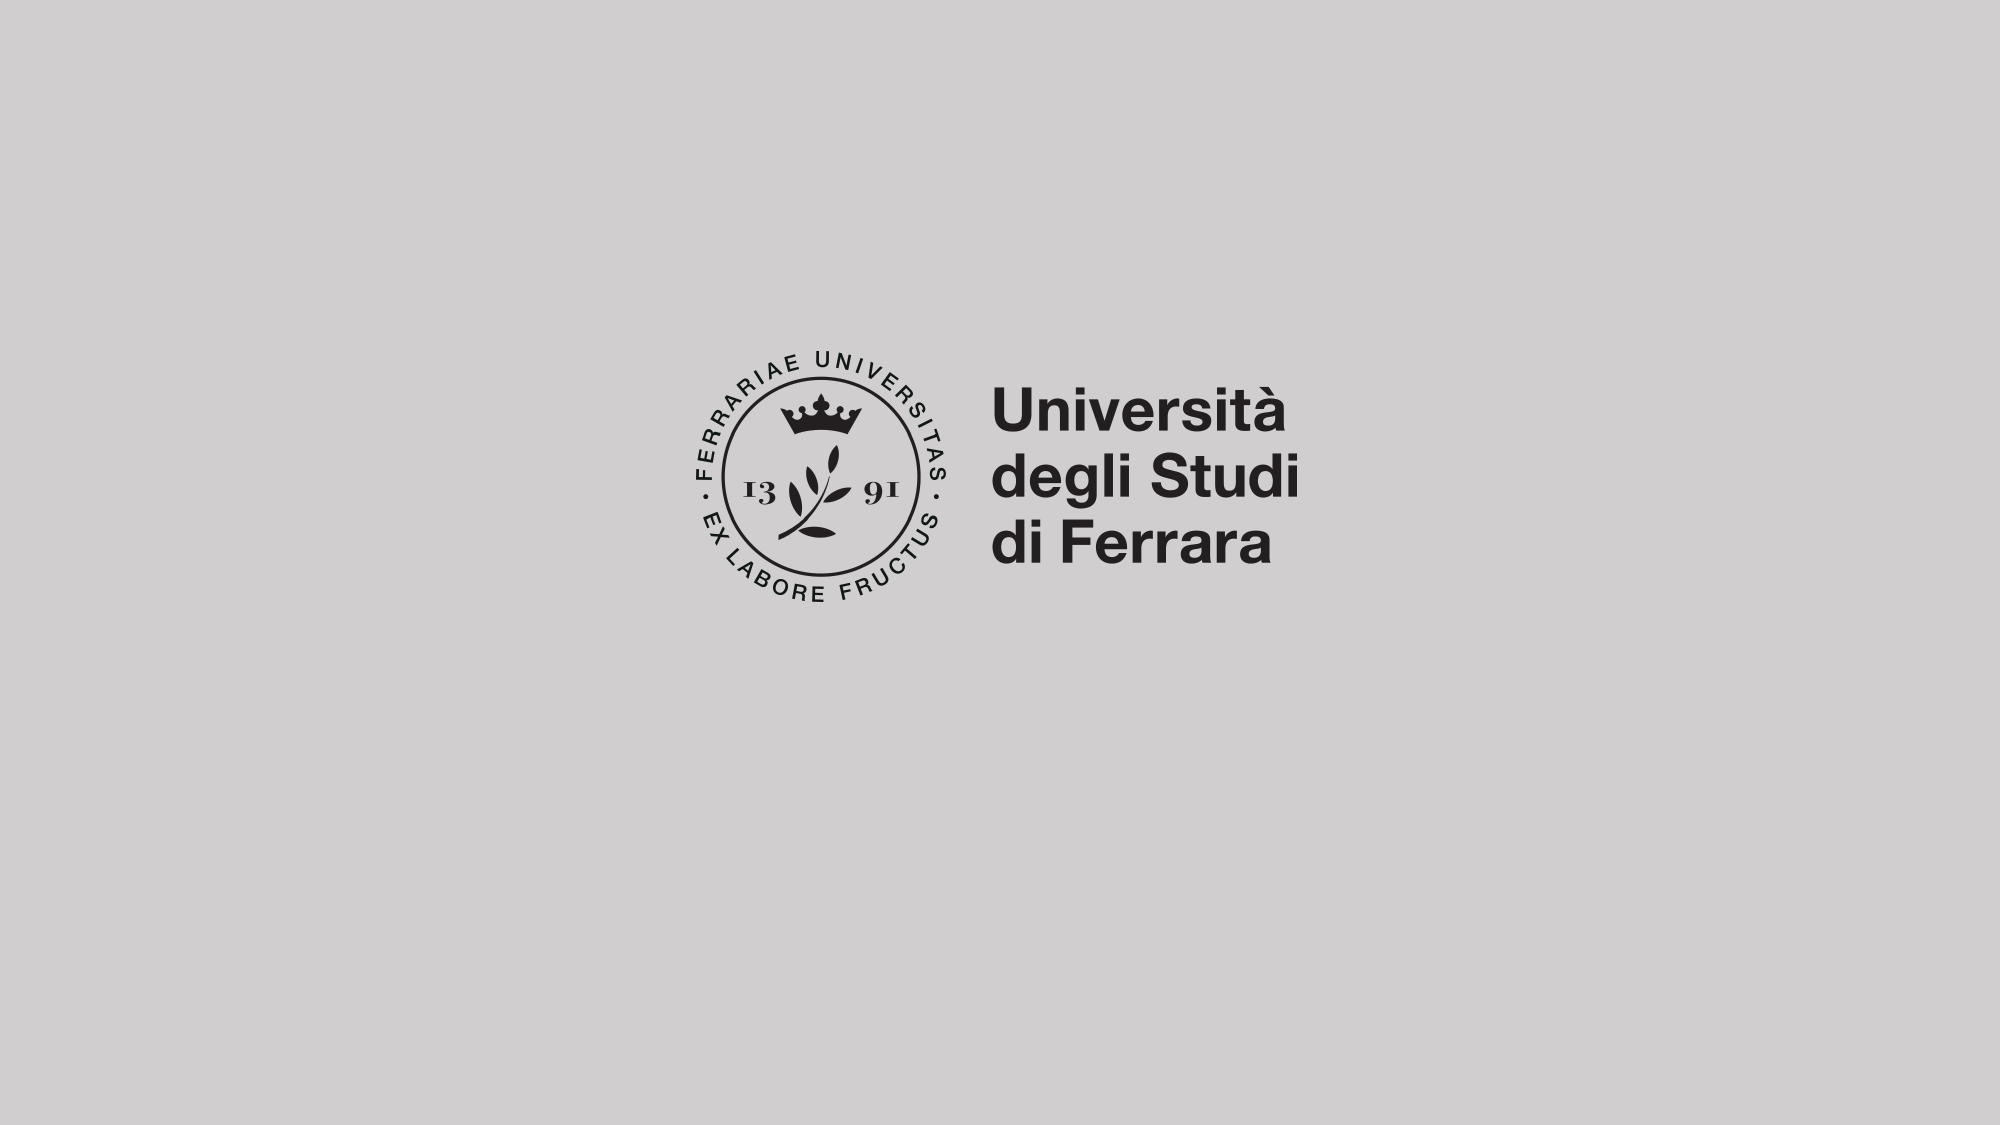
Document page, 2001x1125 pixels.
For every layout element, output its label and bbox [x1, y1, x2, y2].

picture [696, 351, 1297, 602]
